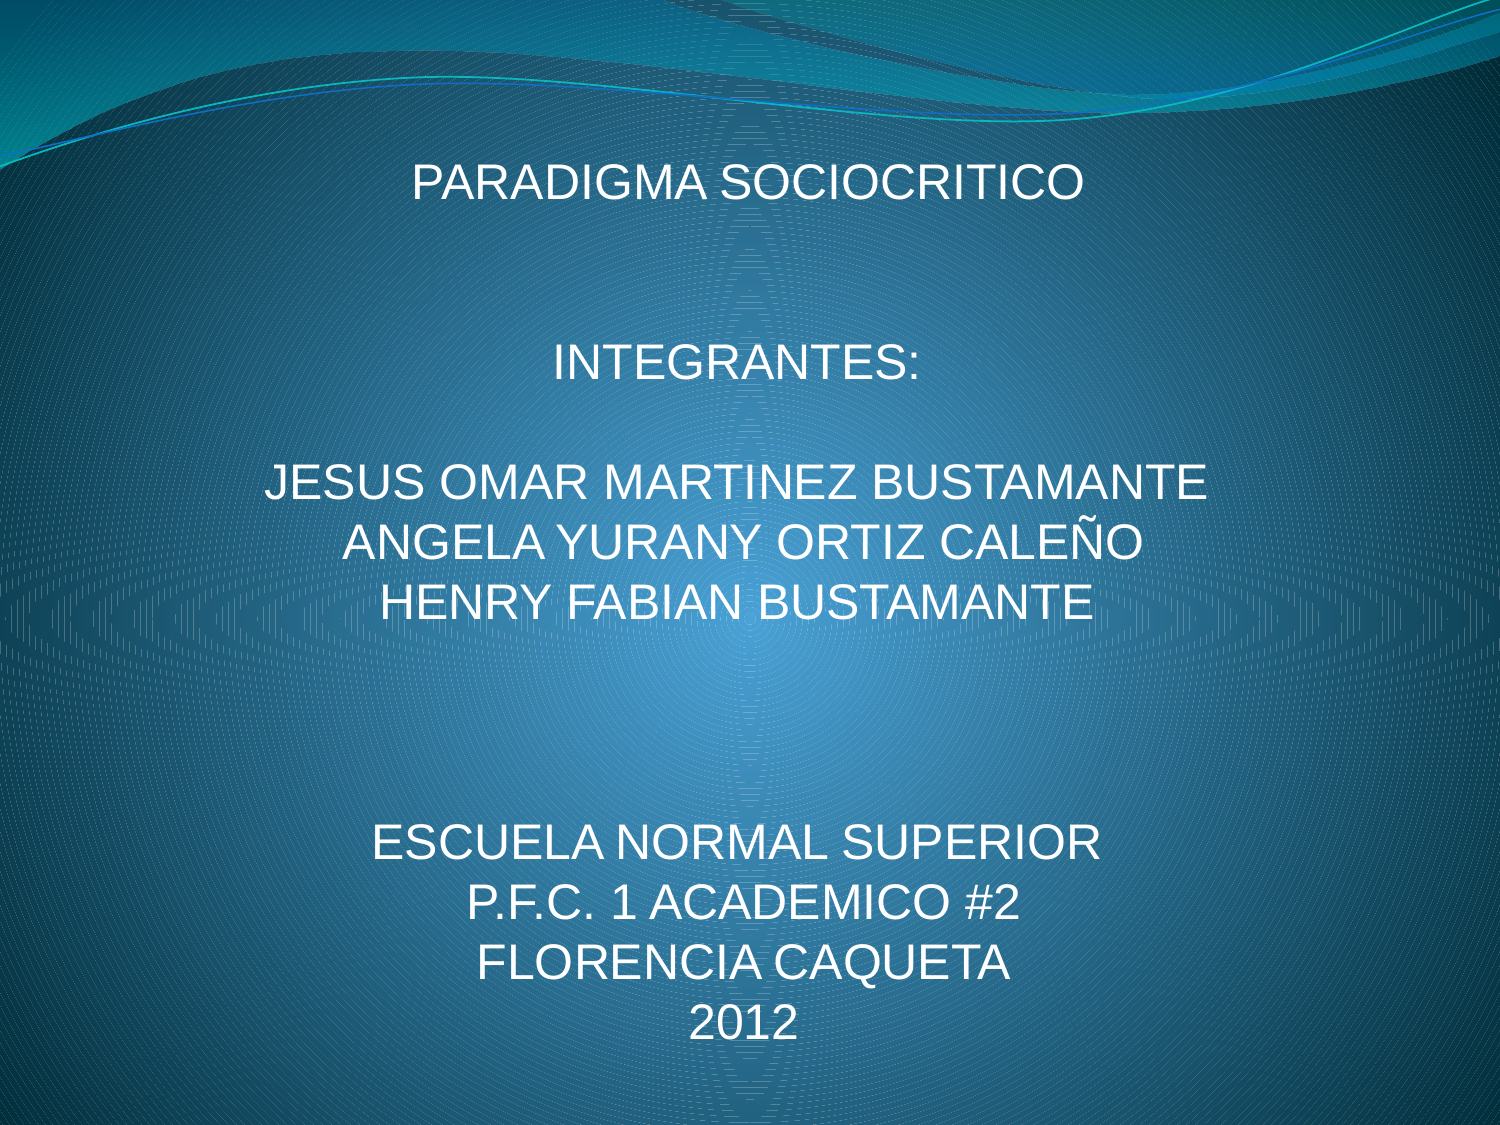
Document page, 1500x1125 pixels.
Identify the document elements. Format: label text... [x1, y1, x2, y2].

text_box PARADIGMA SOCIOCRITICO INTEGRANTES: JESUS OMAR MARTINEZ BUSTAMANTE ANGELA YURANY ORTIZ CALEÑO HENRY FABIAN BUSTAMANTE ESCUELA NORMAL SUPERIOR P.F.C. 1 ACADEMICO #2 FLORENCIA CAQUETA 2012 [58, 142, 1430, 1058]
